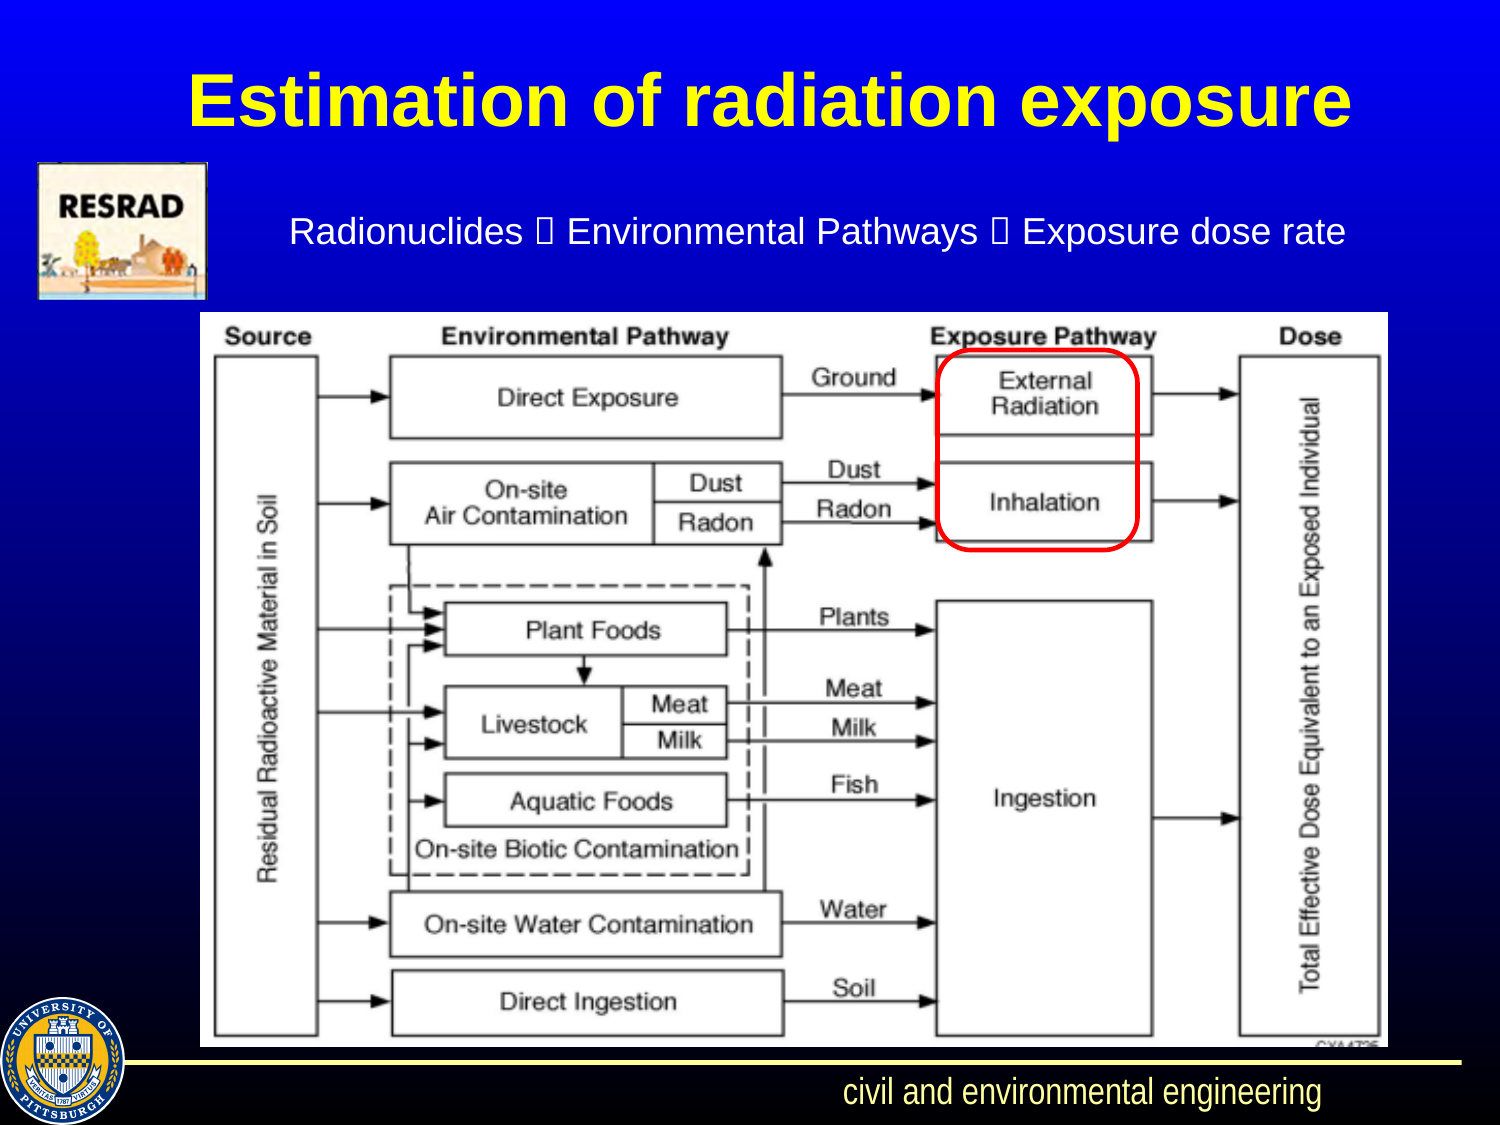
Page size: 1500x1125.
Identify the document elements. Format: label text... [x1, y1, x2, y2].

text_box Estimation of radiation exposure [58, 43, 1484, 232]
picture [0, 997, 125, 1125]
picture [199, 312, 1388, 1048]
text_box Radionuclides  Environmental Pathways  Exposure dose rate [274, 199, 1362, 260]
picture [37, 162, 208, 300]
